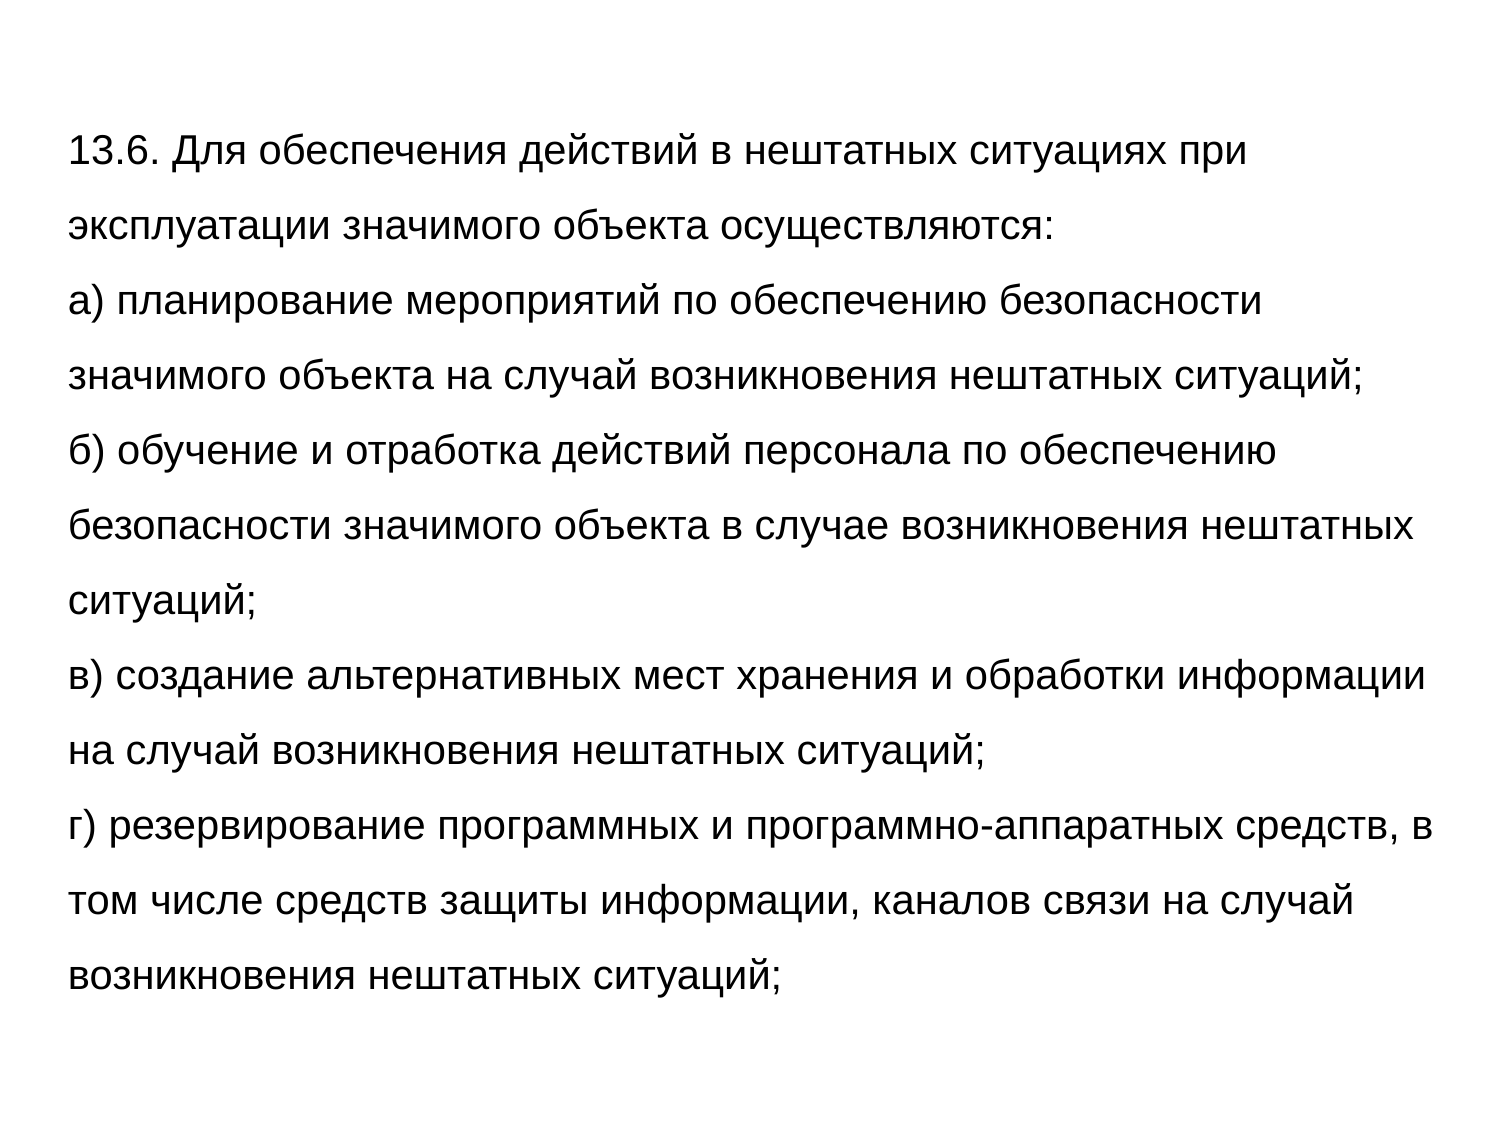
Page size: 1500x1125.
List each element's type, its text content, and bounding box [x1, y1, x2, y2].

text_box 13.6. Для обеспечения действий в нештатных ситуациях при эксплуатации значимого объекта осуществляются: а) планирование мероприятий по обеспечению безопасности значимого объекта на случай возникновения нештатных ситуаций; б) обучение и отработка действий персонала по обеспечению безопасности значимого объекта в случае возникновения нештатных ситуаций; в) создание альтернативных мест хранения и обработки информации на случай возникновения нештатных ситуаций; г) резервирование программных и программно-аппаратных средств, в том числе средств защиты информации, каналов связи на случай возникновения нештатных ситуаций; [53, 90, 1477, 1005]
